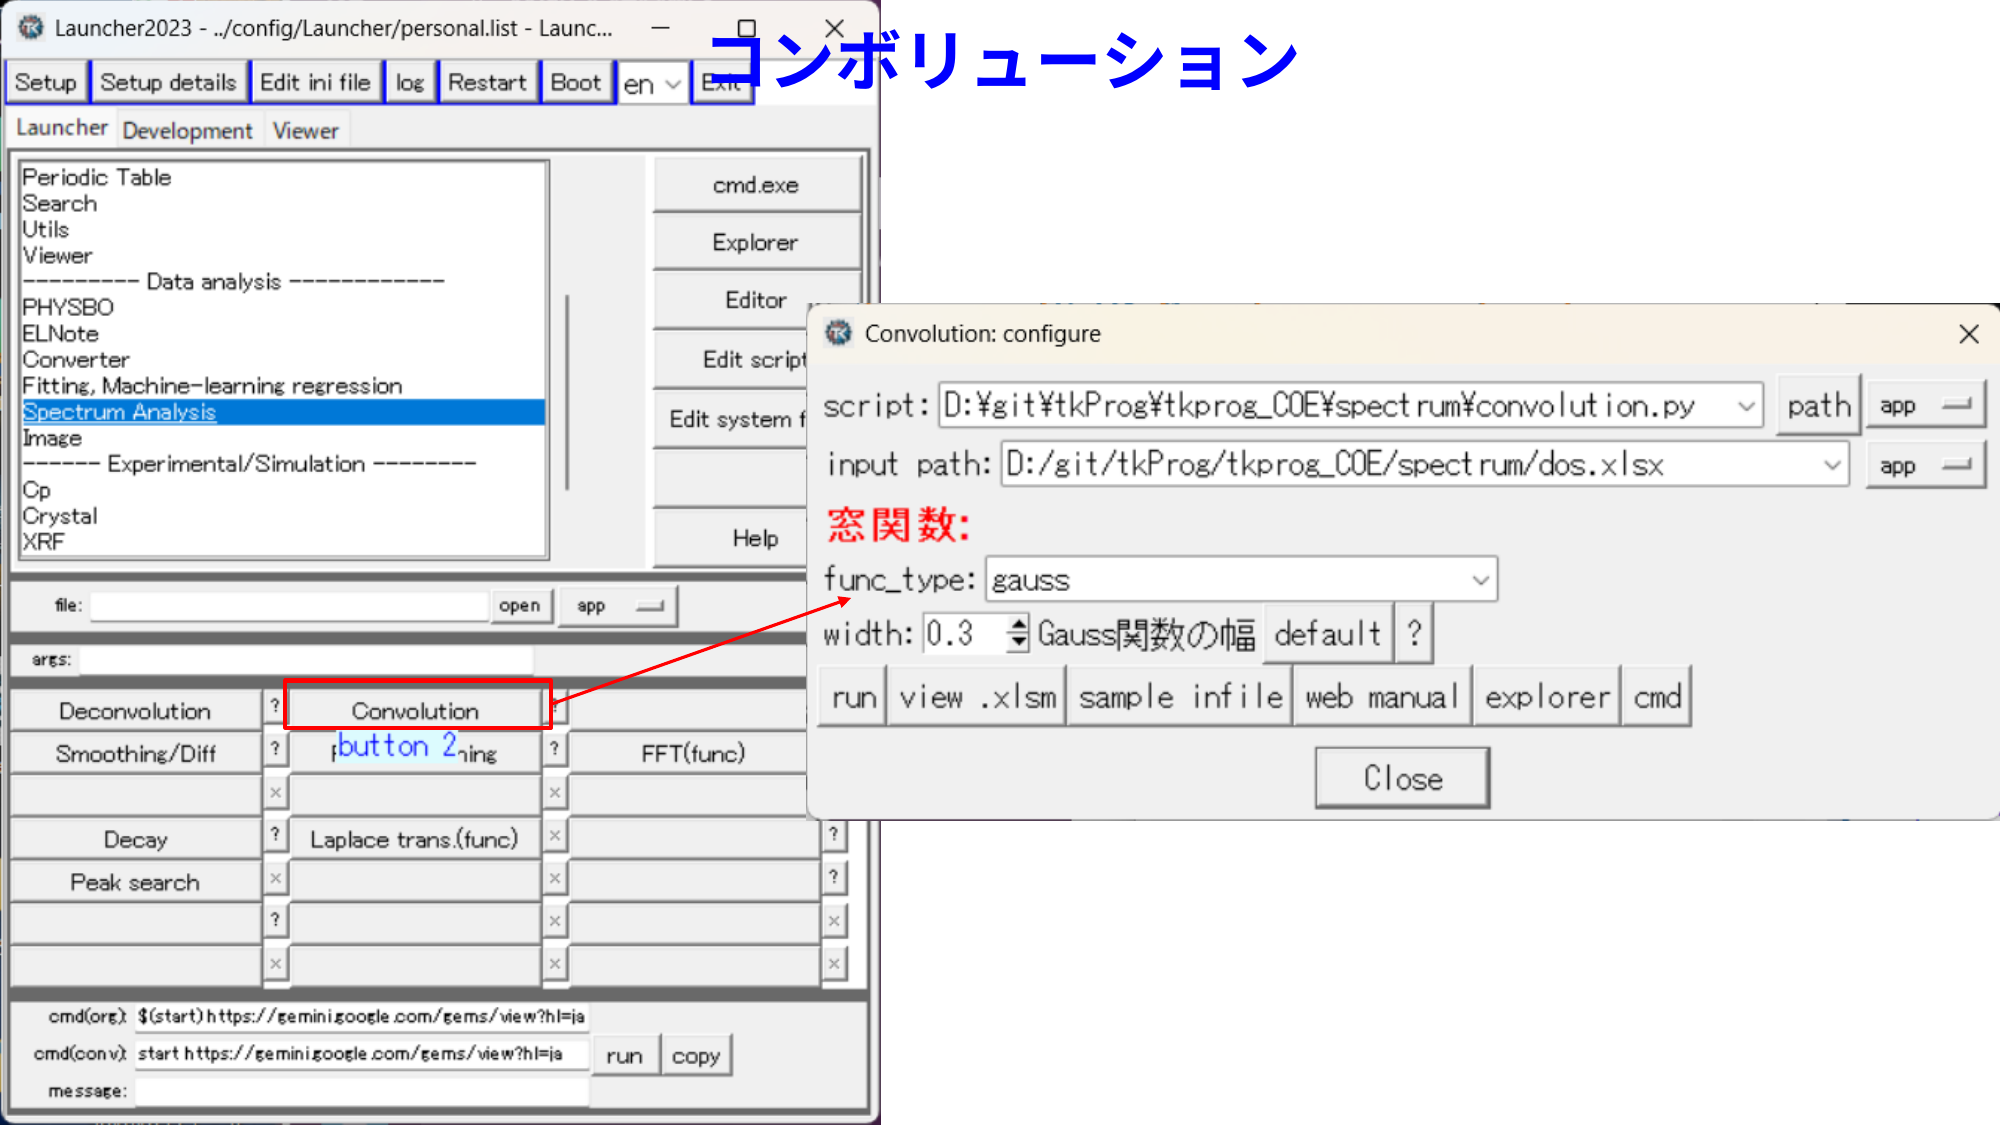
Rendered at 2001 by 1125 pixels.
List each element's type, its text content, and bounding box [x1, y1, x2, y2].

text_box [550, 597, 852, 705]
text_box コンボリューション [881, 0, 1752, 118]
picture [0, 0, 2000, 1125]
